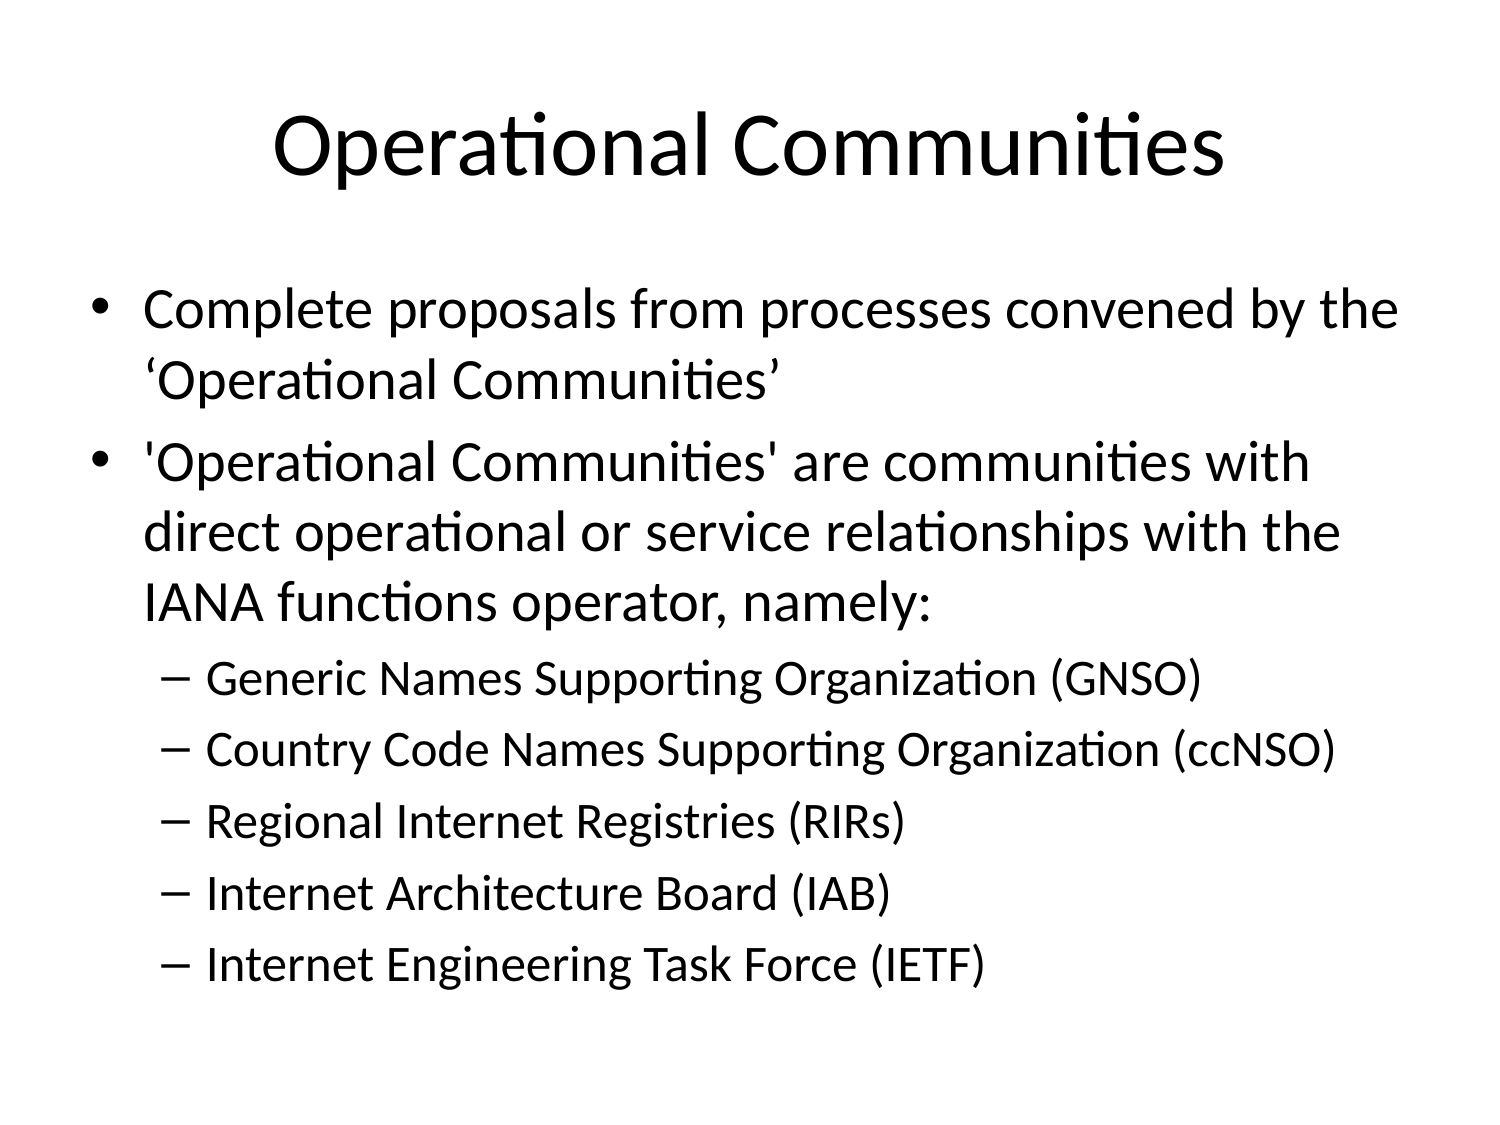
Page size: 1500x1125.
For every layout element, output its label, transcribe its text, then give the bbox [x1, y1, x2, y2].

title Operational Communities [75, 45, 1425, 233]
list Complete proposals from processes convened by the ‘Operational Communities’ 'Operational Communities' are communities with direct operational or service relationships with the IANA functions operator, namely: Generic Names Supporting Organization (GNSO) Country Code Names Supporting Organization (ccNSO) Regional Internet Registries (RIRs) Internet Architecture Board (IAB) Internet Engineering Task Force (IETF) [75, 262, 1425, 1005]
